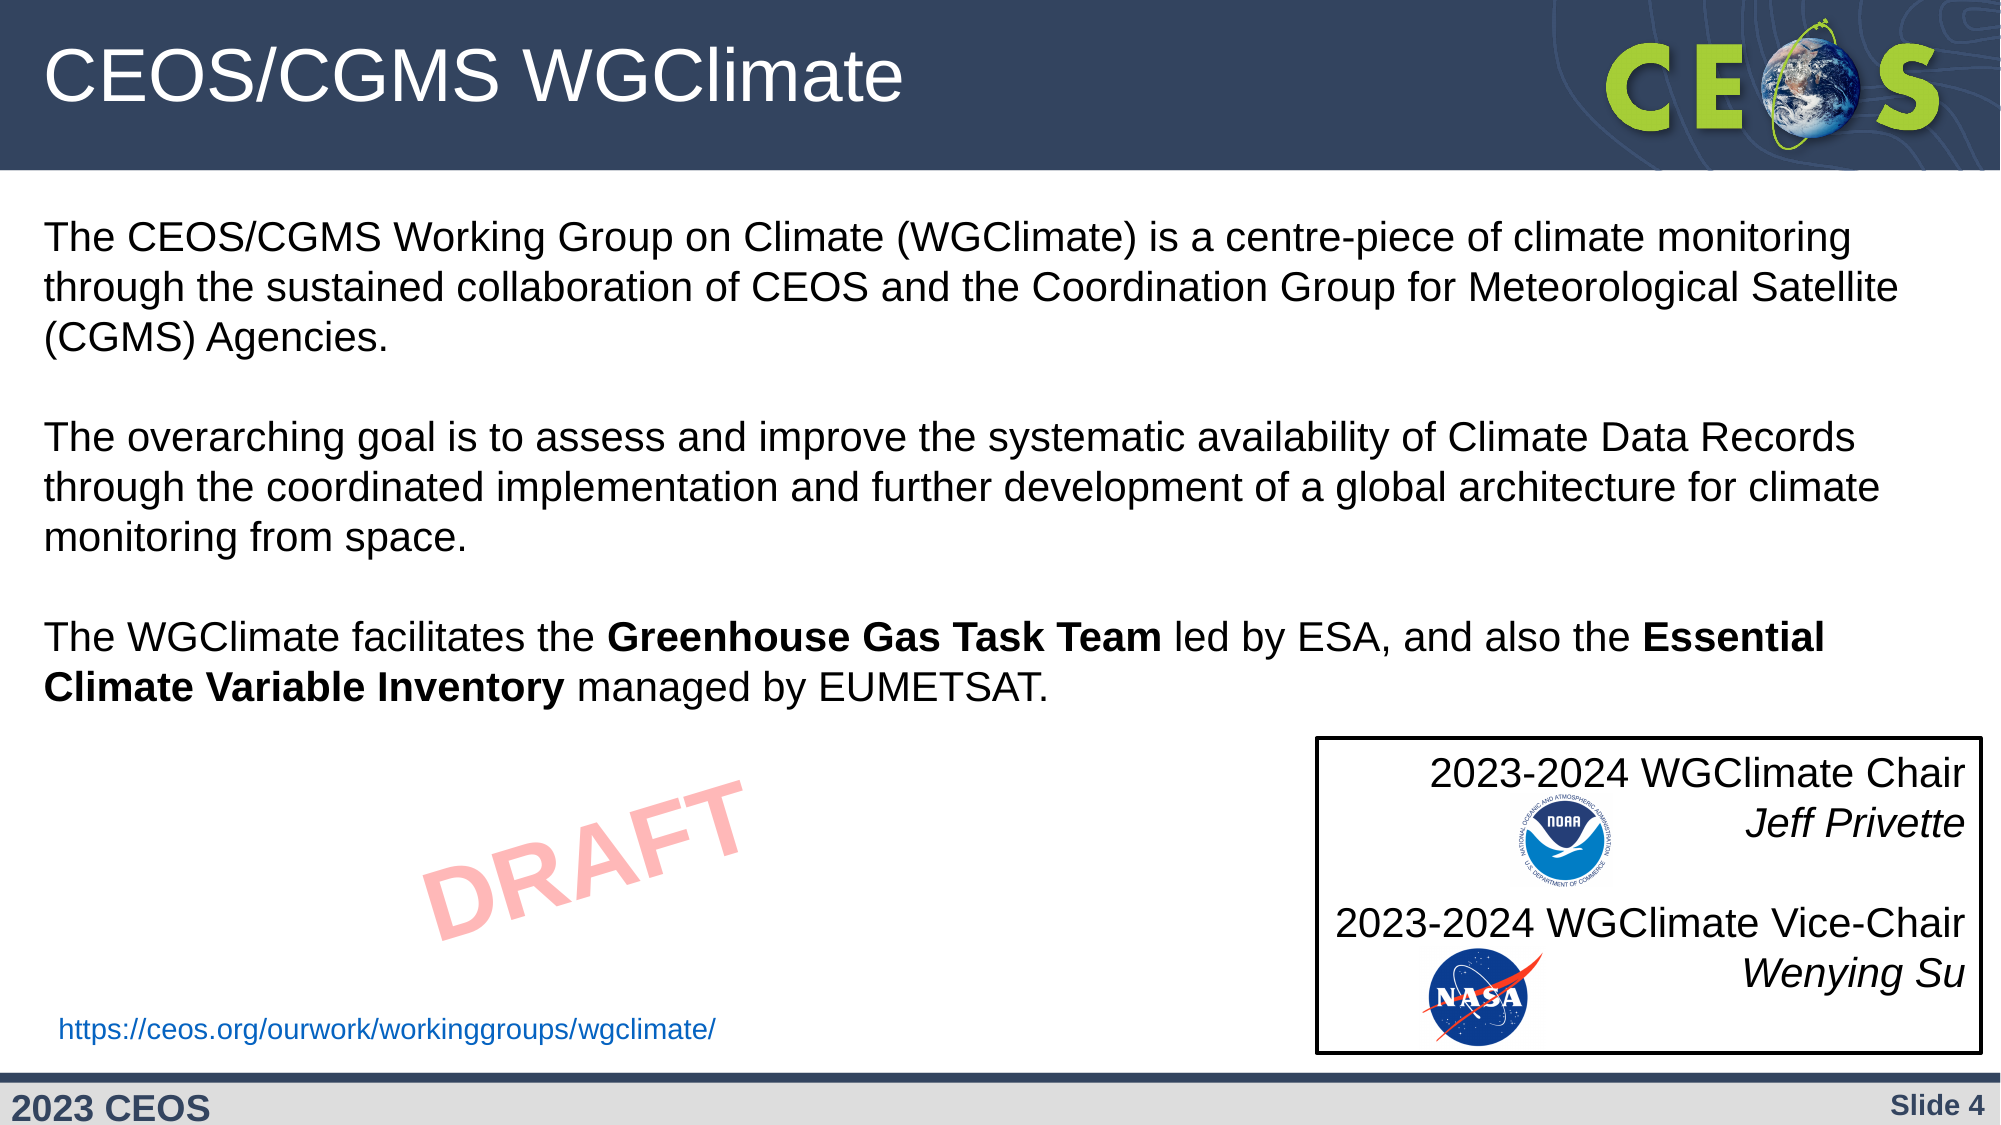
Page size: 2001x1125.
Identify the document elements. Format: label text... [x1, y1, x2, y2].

title CEOS/CGMS WGClimate [28, 28, 1569, 157]
text_box 2023-2024 WGClimate Chair Jeff Privette 2023-2024 WGClimate Vice-Chair Wenying Su [1316, 738, 1981, 1054]
picture [1419, 946, 1546, 1051]
text_box DRAFT [391, 714, 862, 974]
picture [1510, 793, 1614, 888]
picture [1606, 18, 1939, 150]
text_box The CEOS/CGMS Working Group on Climate (WGClimate) is a centre-piece of climate monitoring through the sustained collaboration of CEOS and the Coordination Group for Meteorological Satellite (CGMS) Agencies. The overarching goal is to assess and improve the systematic availability of Climate Data Records through the coordinated implementation and further development of a global architecture for climate monitoring from space. The WGClimate facilitates the Greenhouse Gas Task Team led by ESA, and also the Essential Climate Variable Inventory managed by EUMETSAT. [28, 202, 1981, 718]
text_box https://ceos.org/ourwork/workinggroups/wgclimate/ [43, 1003, 1052, 1053]
